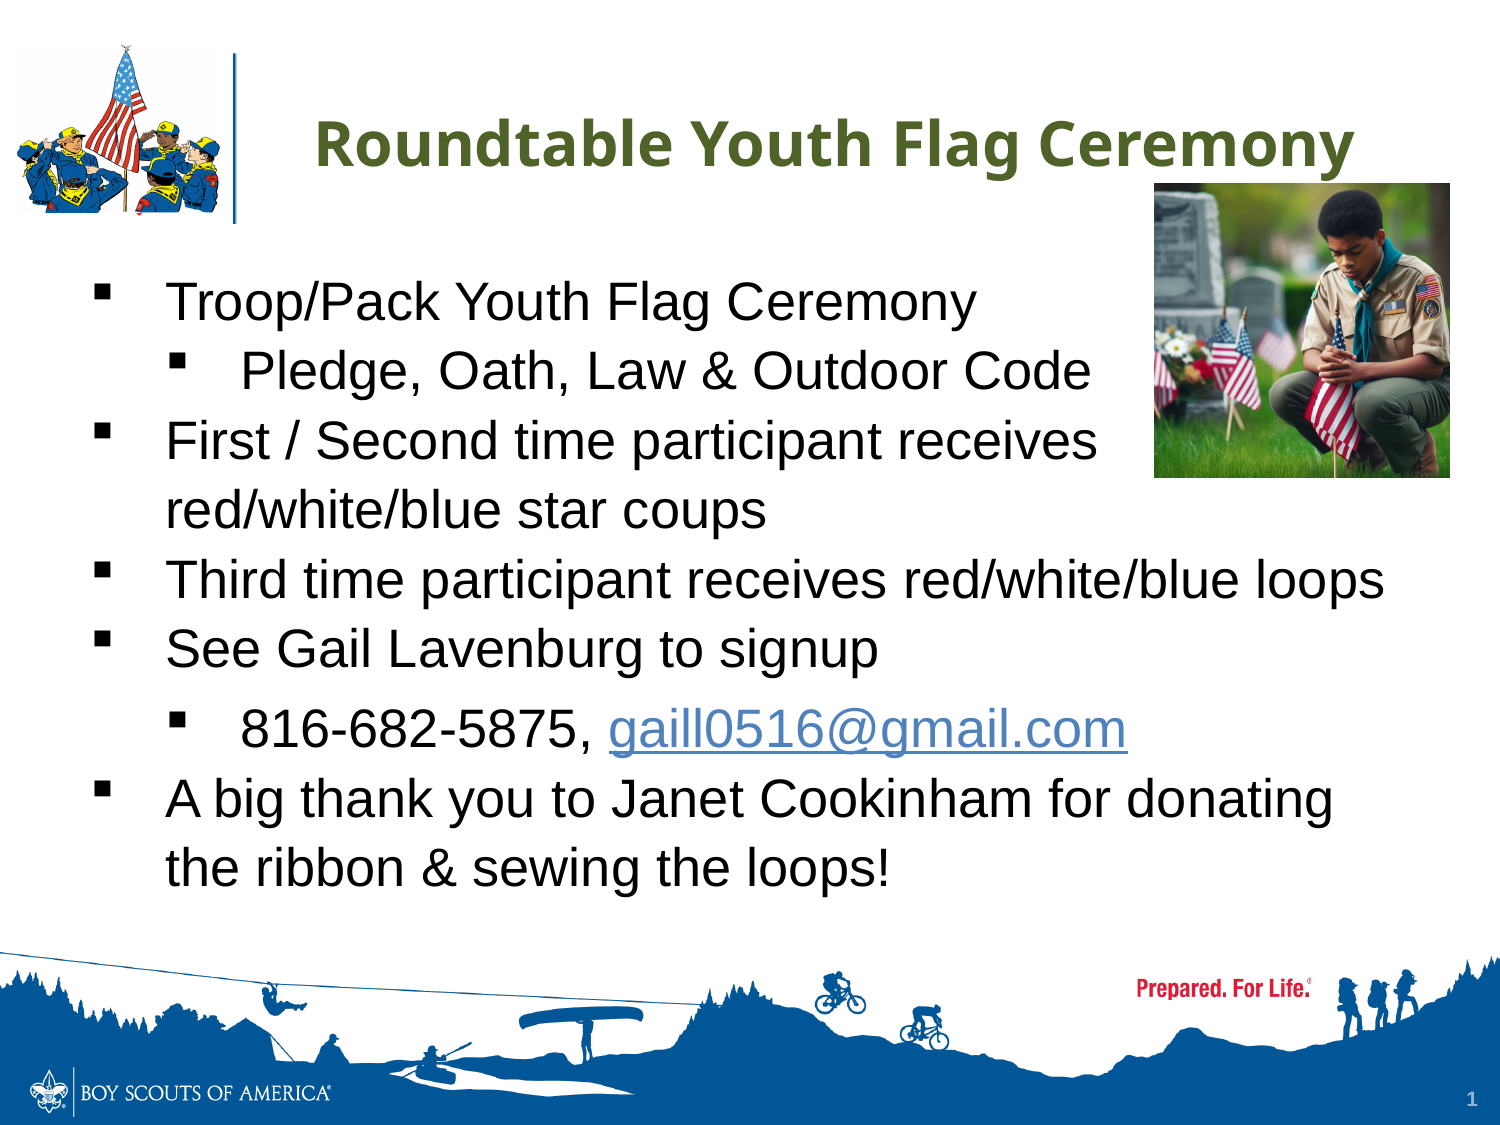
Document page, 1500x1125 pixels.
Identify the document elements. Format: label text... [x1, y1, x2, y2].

slide_number 1 [1425, 1067, 1493, 1125]
list Troop/Pack Youth Flag Ceremony Pledge, Oath, Law & Outdoor Code First / Second time participant receives red/white/blue star coups Third time participant receives red/white/blue loops See Gail Lavenburg to signup 816-682-5875, gaill0516@gmail.com A big thank you to Janet Cookinham for donating the ribbon & sewing the loops! [75, 253, 1425, 992]
picture [0, 952, 1500, 1125]
picture [1154, 182, 1450, 478]
picture [17, 44, 237, 224]
title Roundtable Youth Flag Ceremony [257, 45, 1413, 233]
